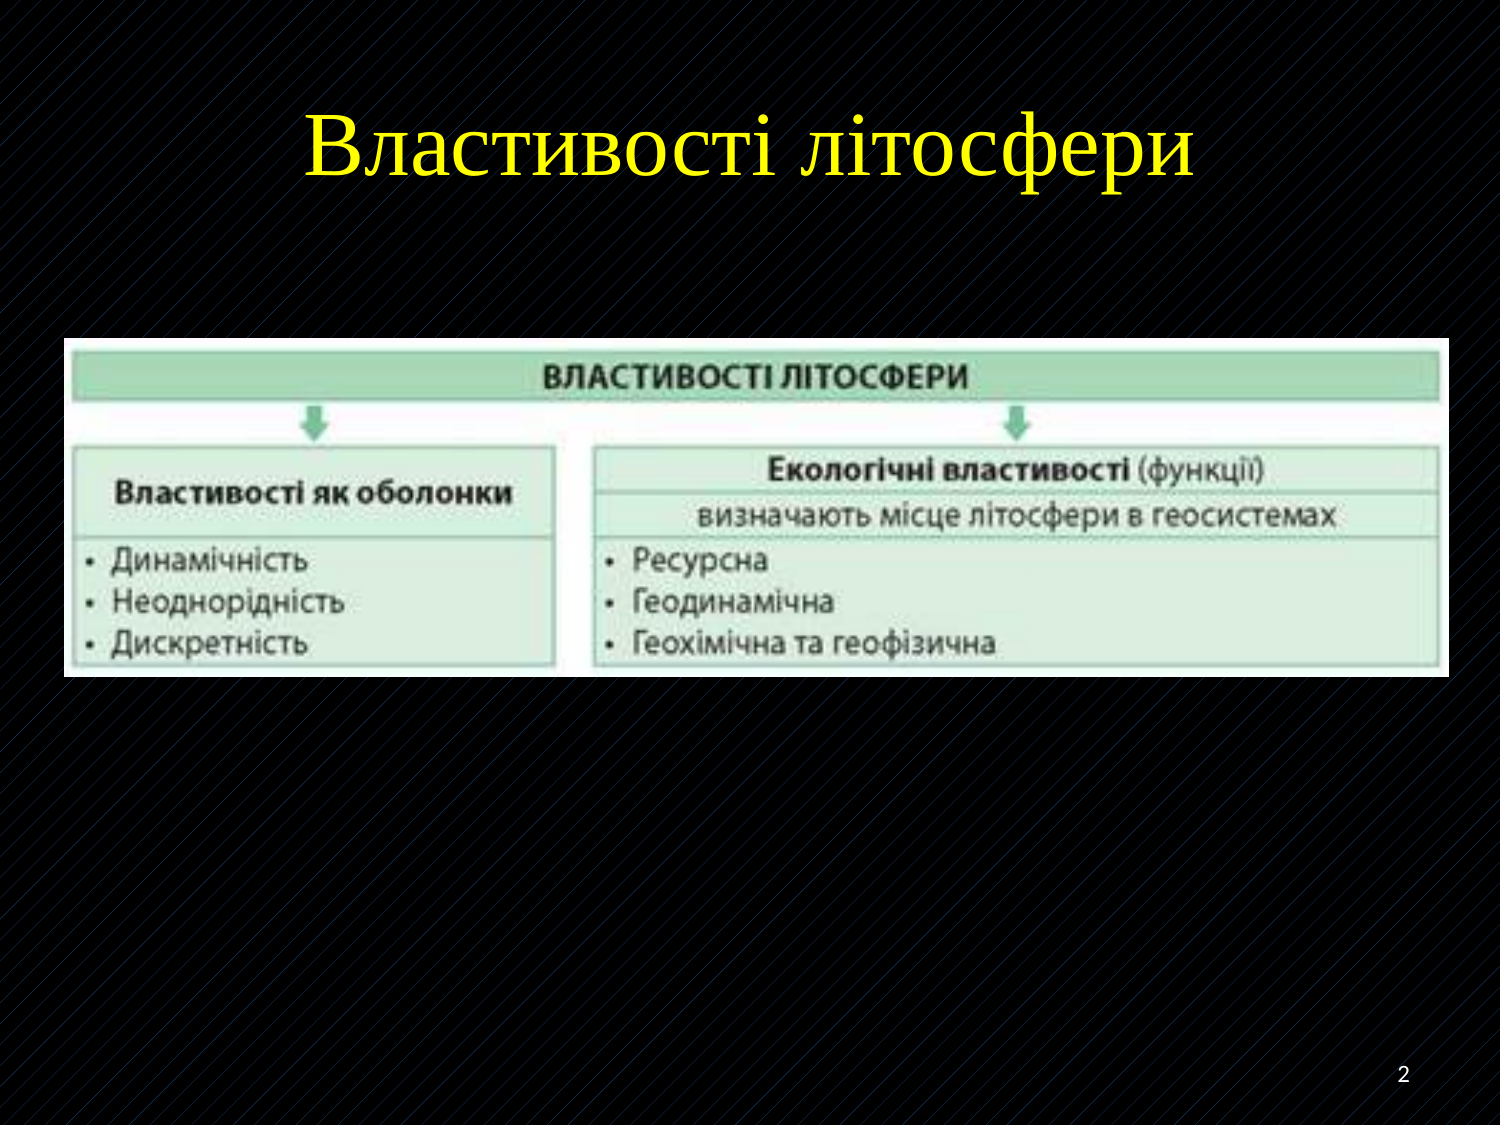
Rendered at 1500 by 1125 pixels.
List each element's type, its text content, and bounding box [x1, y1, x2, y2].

picture [64, 338, 1449, 677]
title Властивості літосфери [75, 45, 1425, 233]
slide_number 2 [1074, 1042, 1425, 1103]
